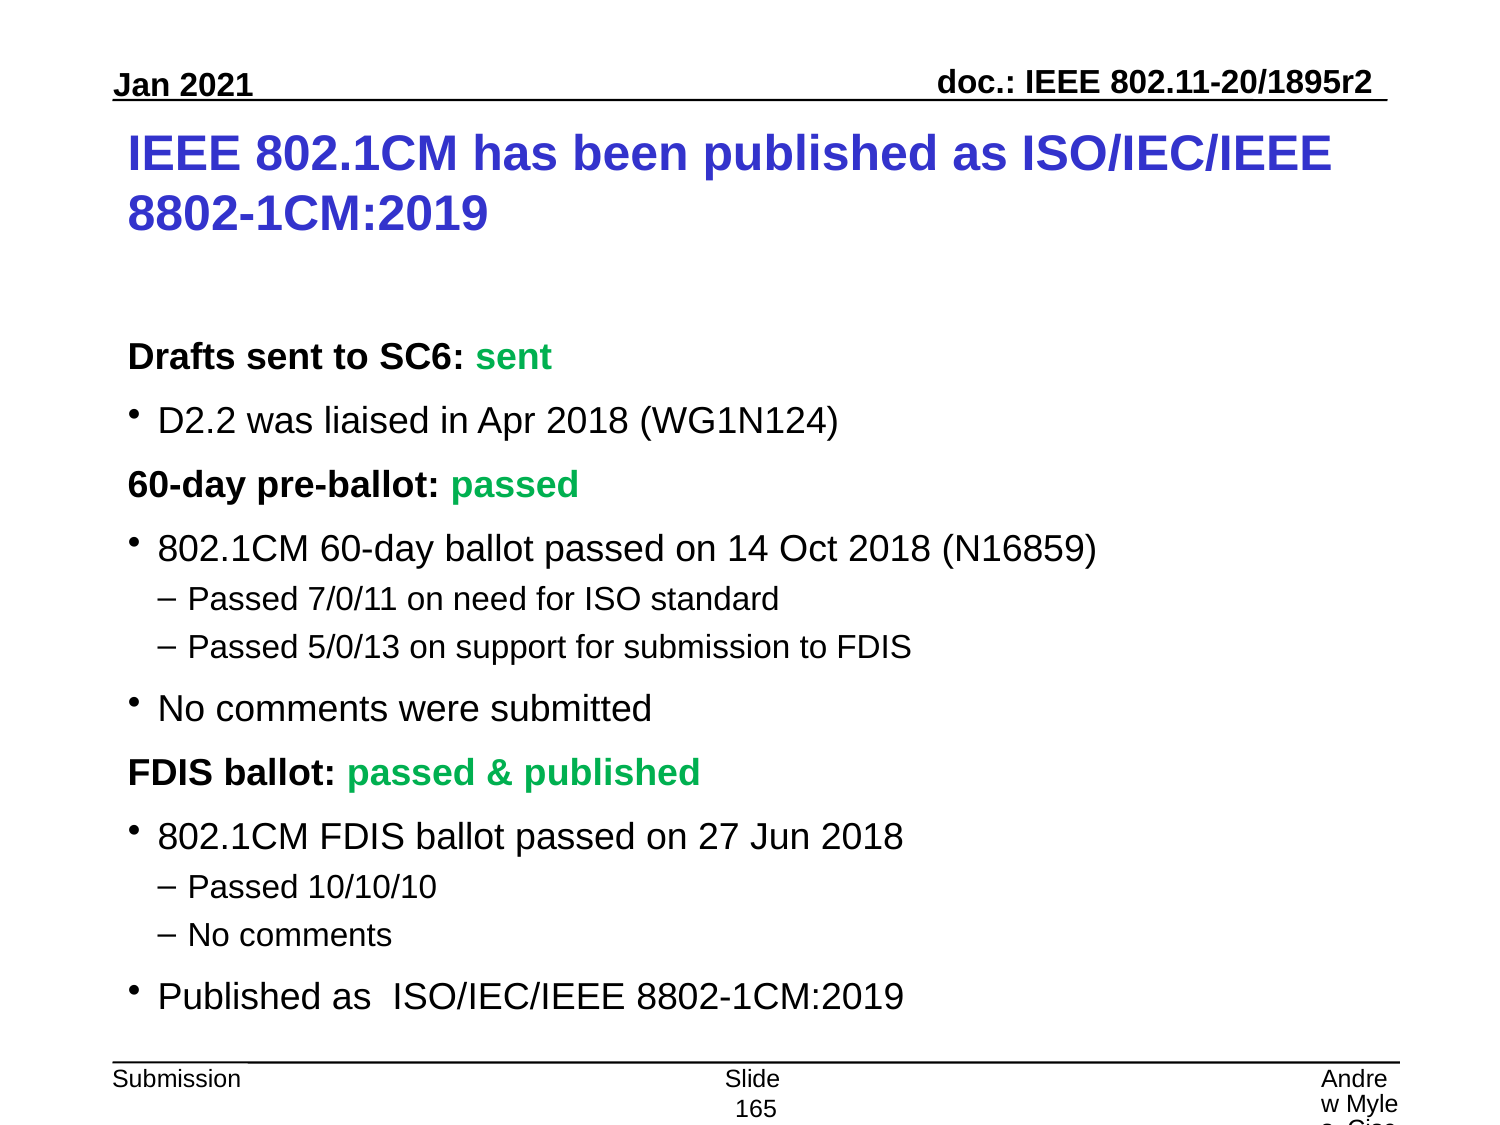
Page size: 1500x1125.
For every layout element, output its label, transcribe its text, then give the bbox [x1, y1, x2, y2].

footer Andrew Myles, Cisco [1320, 1061, 1402, 1093]
slide_number Slide 165 [709, 1061, 803, 1093]
list Drafts sent to SC6: sent D2.2 was liaised in Apr 2018 (WG1N124) 60-day pre-ballot: passed 802.1CM 60-day ballot passed on 14 Oct 2018 (N16859) Passed 7/0/11 on need for ISO standard Passed 5/0/13 on support for submission to FDIS No comments were submitted FDIS ballot: passed & published 802.1CM FDIS ballot passed on 27 Jun 2018 Passed 10/10/10 No comments Published as ISO/IEC/IEEE 8802-1CM:2019 [112, 324, 1388, 1000]
title IEEE 802.1CM has been published as ISO/IEC/IEEE 8802-1CM:2019 [112, 112, 1388, 288]
